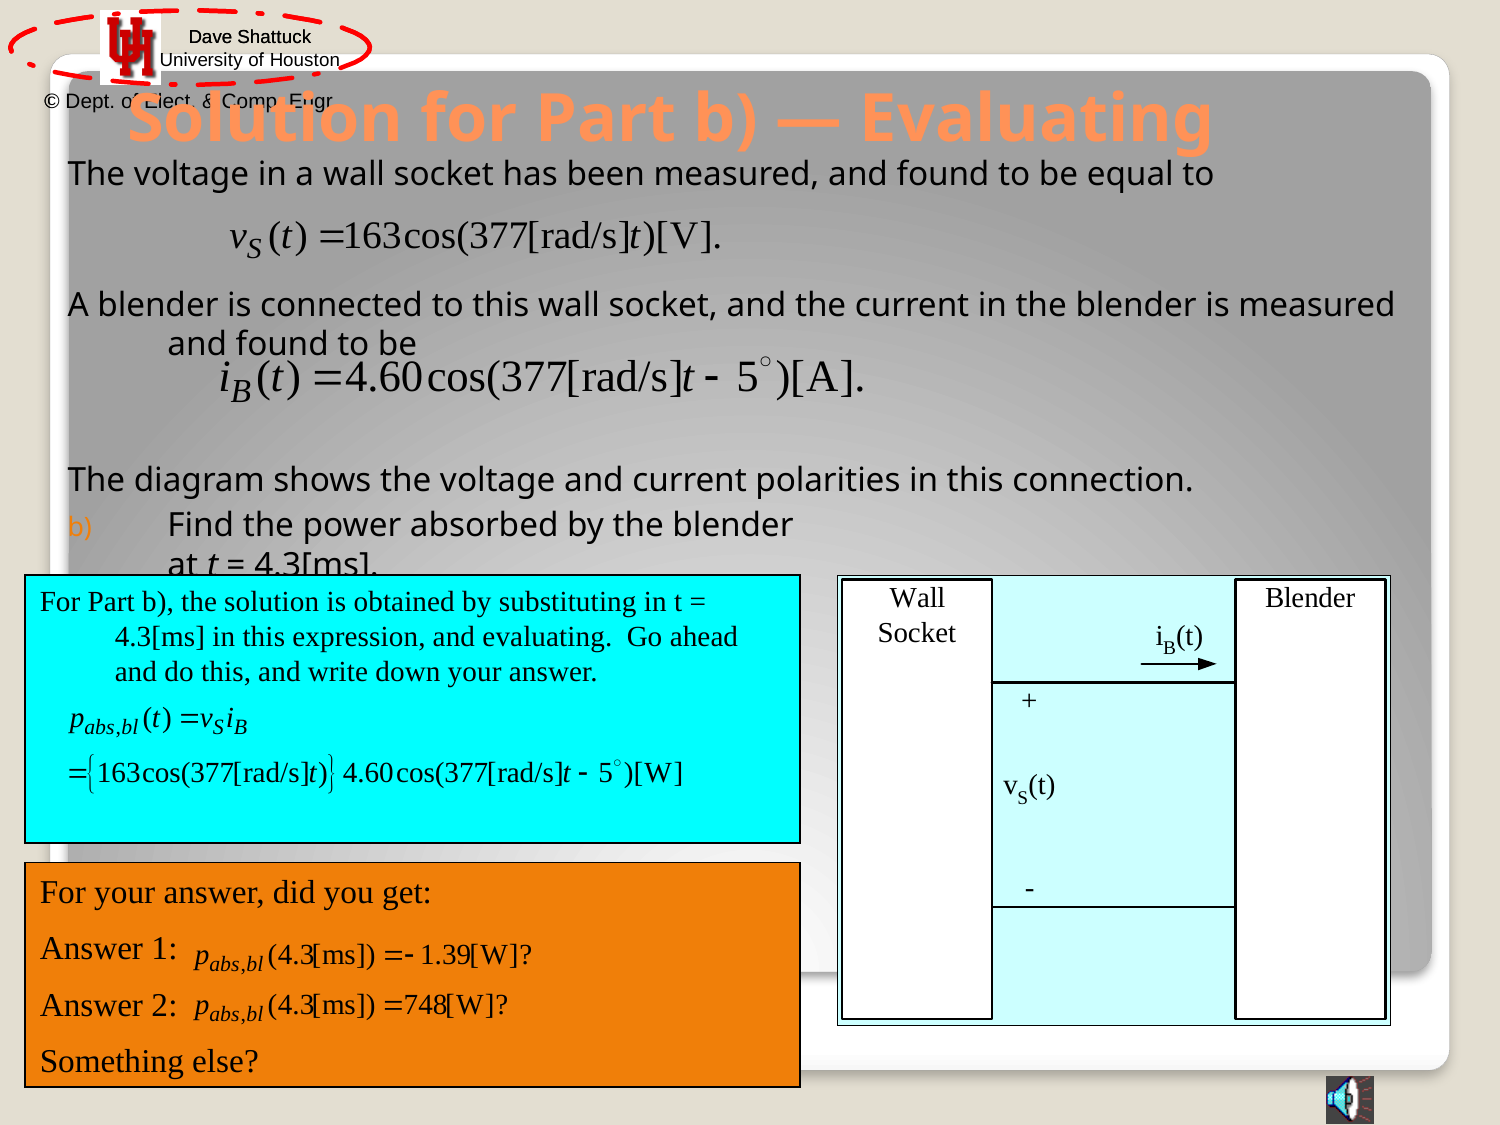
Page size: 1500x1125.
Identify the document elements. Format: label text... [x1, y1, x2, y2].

text_box For your answer, did you get: Answer 1: Answer 2: Something else? [24, 862, 800, 1087]
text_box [224, 212, 726, 266]
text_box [187, 987, 513, 1032]
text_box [837, 574, 1392, 1026]
text_box [37, 924, 813, 1000]
text_box For Part b), the solution is obtained by substituting in t = 4.3[ms] in this expression, and evaluating. Go ahead and do this, and write down your answer. [24, 575, 800, 844]
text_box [213, 337, 869, 412]
list The voltage in a wall socket has been measured, and found to be equal to A blender is connected to this wall socket, and the current in the blender is measured and found to be The diagram shows the voltage and current polarities in this connection. Find the power absorbed by the blender at t = 4.3[ms]. [37, 137, 1463, 925]
picture [1324, 1074, 1376, 1125]
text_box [62, 699, 686, 799]
title Solution for Part b) — Evaluating [112, 50, 1388, 137]
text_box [187, 937, 536, 982]
